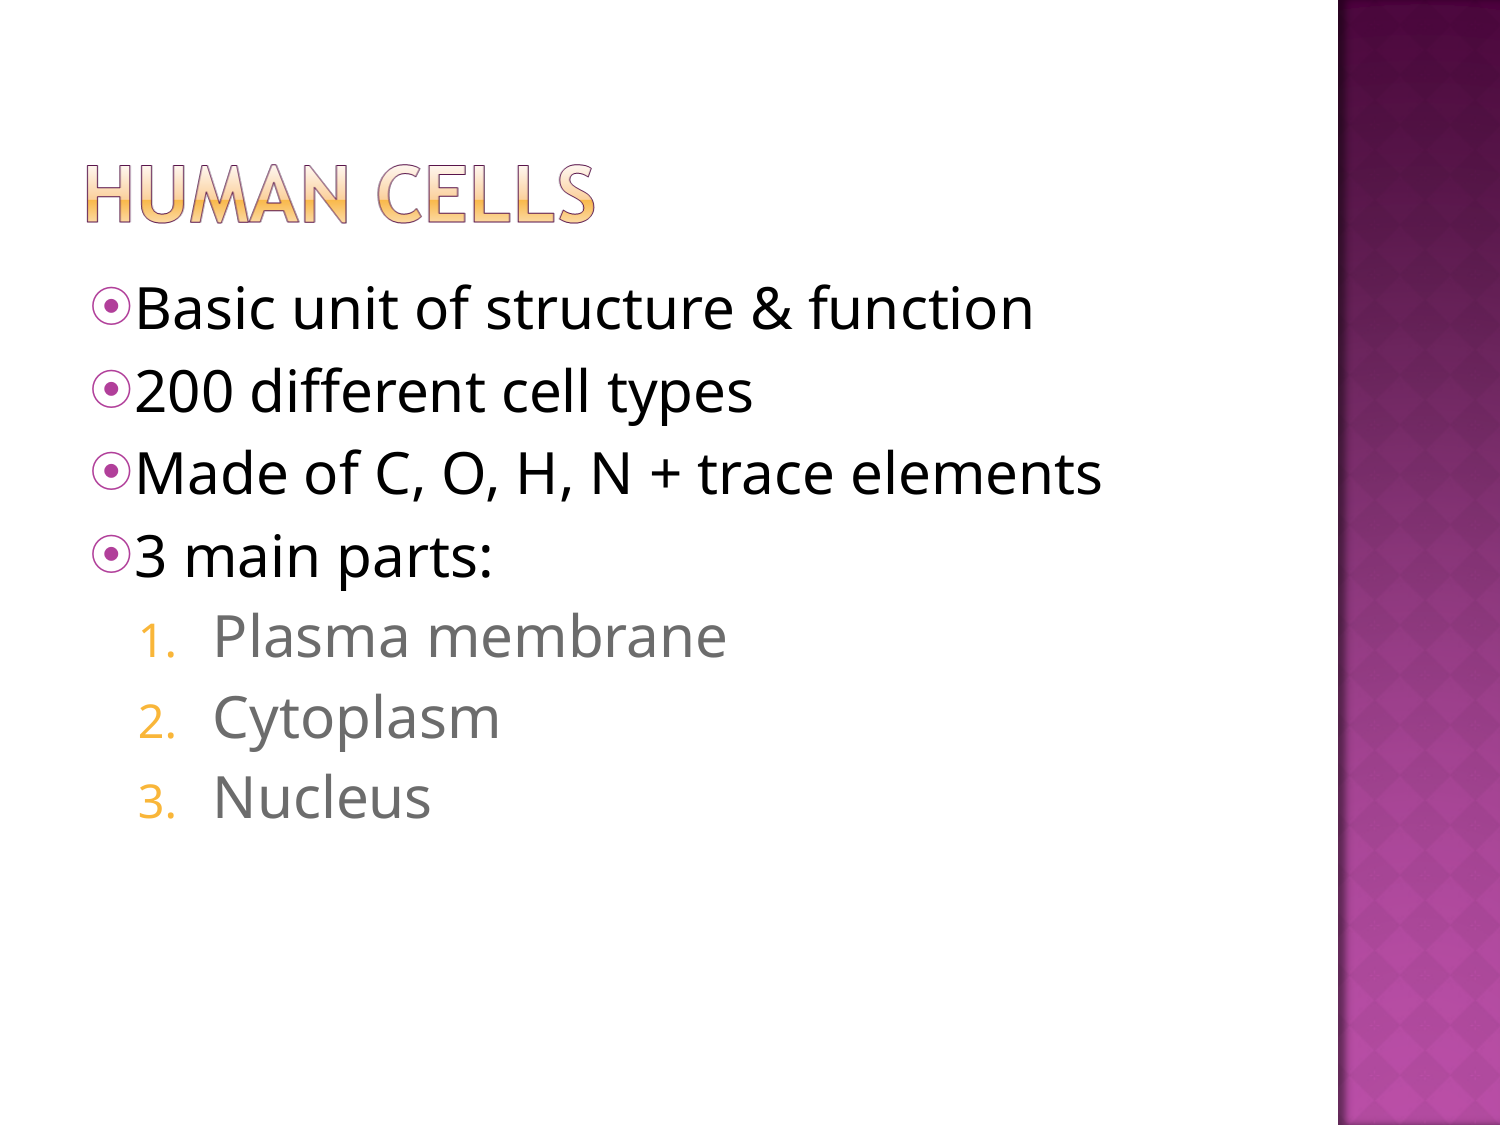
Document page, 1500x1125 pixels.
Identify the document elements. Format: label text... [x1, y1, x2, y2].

picture [1337, 0, 1500, 1125]
list Basic unit of structure & function 200 different cell types Made of C, O, H, N + trace elements 3 main parts: Plasma membrane Cytoplasm Nucleus [75, 264, 1263, 1060]
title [34, 51, 1265, 242]
